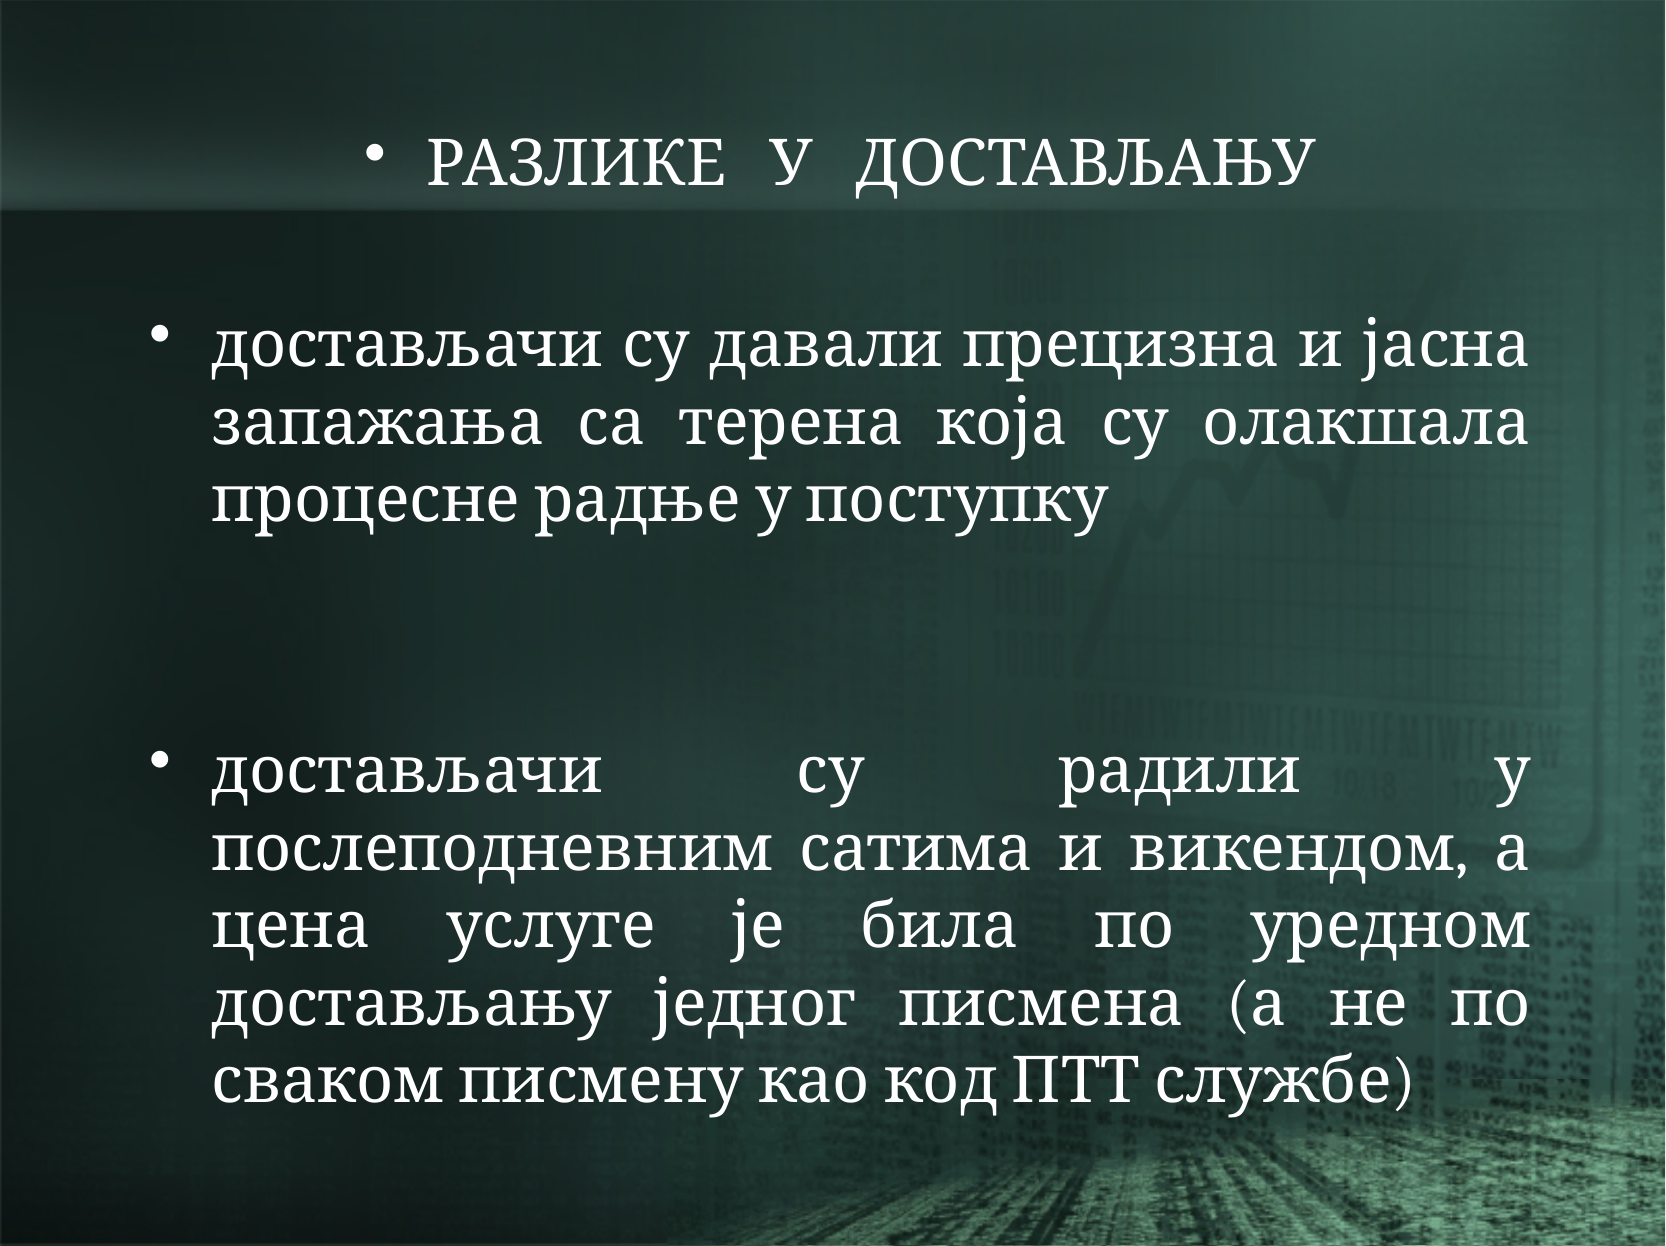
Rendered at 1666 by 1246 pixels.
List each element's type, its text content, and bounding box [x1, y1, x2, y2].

picture [0, 0, 1666, 1246]
list РАЗЛИКЕ У ДОСТАВЉАЊУ достављачи су давали прецизна и јасна запажања са терена која су олакшала процесне радње у поступку достављачи су радили у послеподневним сатима и викендом, а цена услуге је била по уредном достављању једног писмена (а не по сваком писмену као код ПТТ службе) [132, 22, 1548, 1210]
